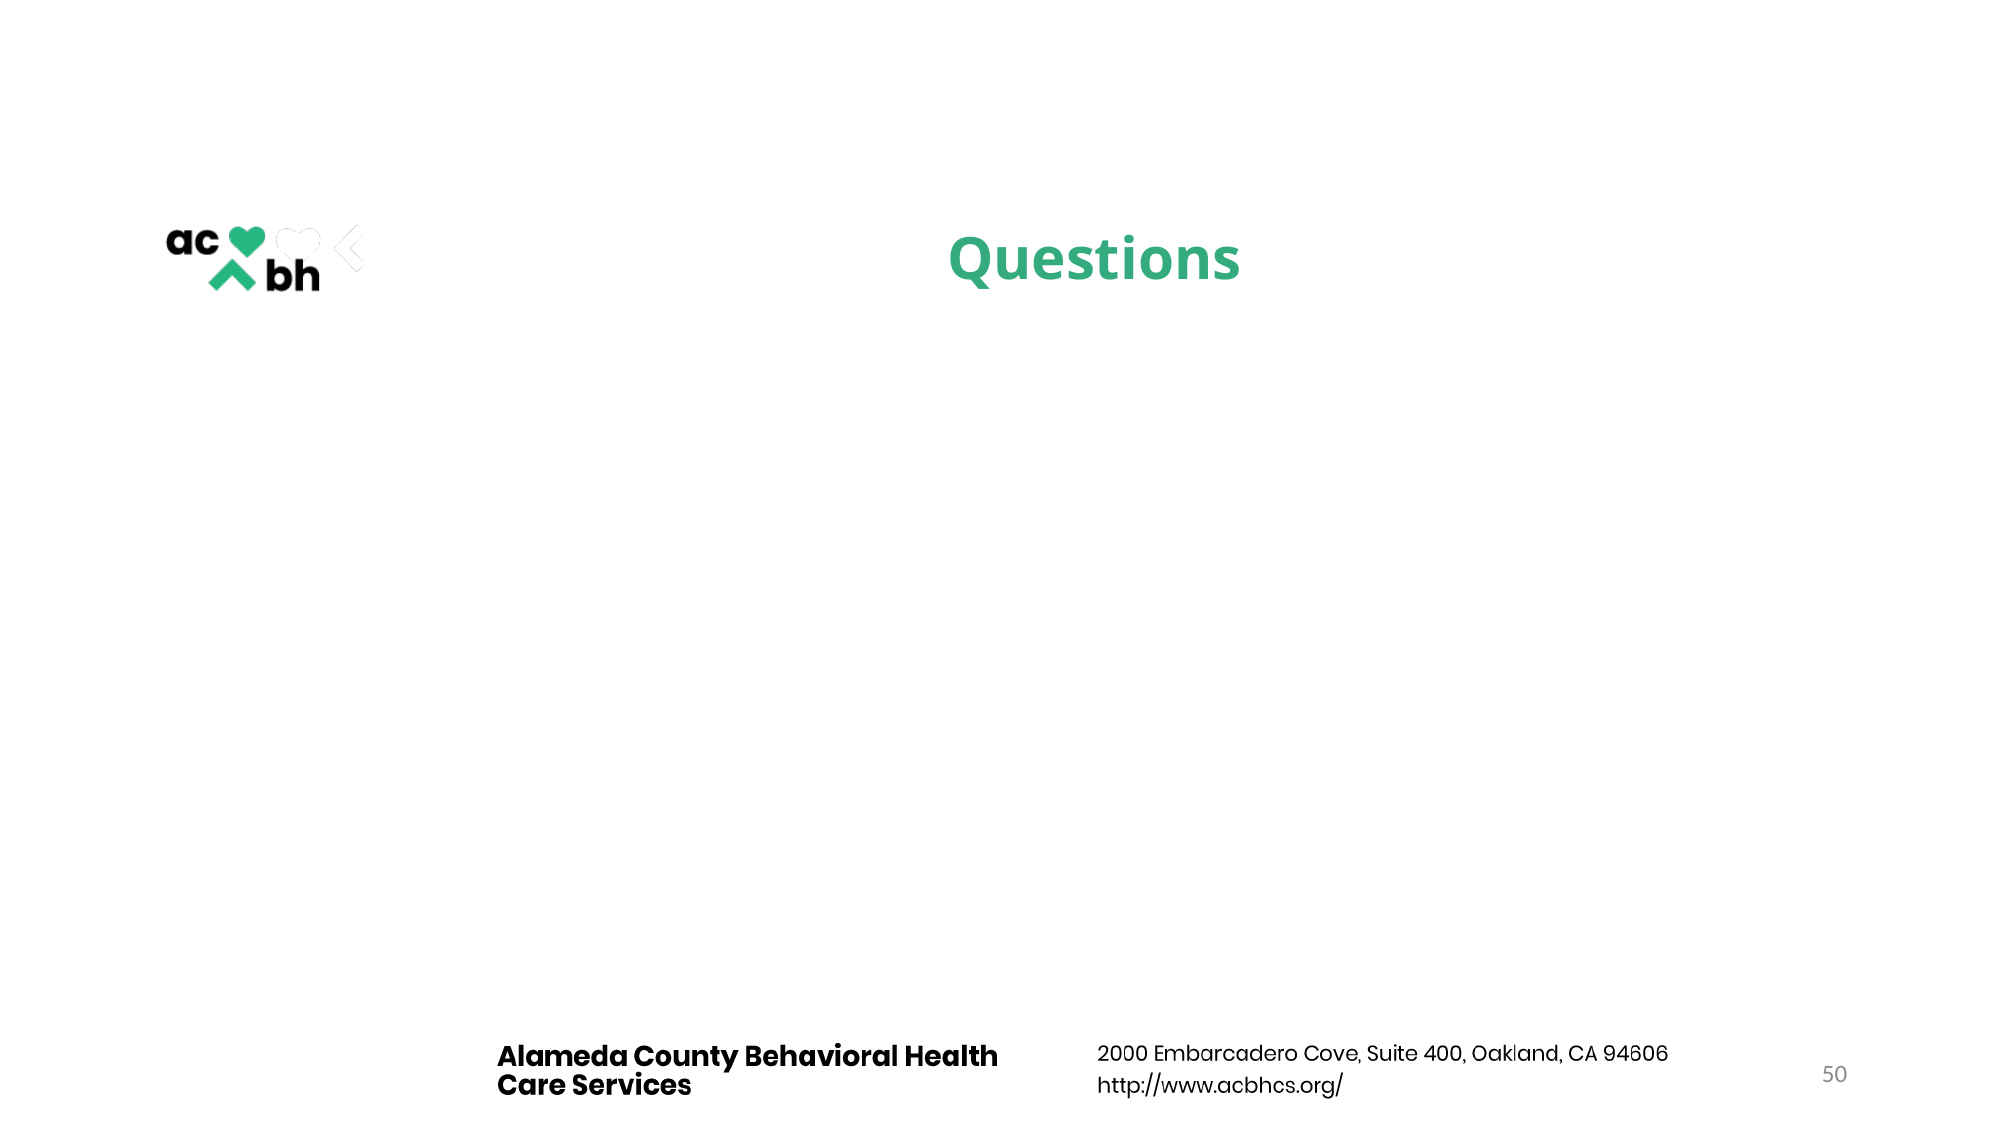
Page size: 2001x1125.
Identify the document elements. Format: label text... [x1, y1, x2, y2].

title Questions [494, 221, 1694, 301]
slide_number 50 [1412, 1042, 1863, 1103]
picture [1086, 1034, 1671, 1103]
picture [151, 214, 391, 301]
picture [487, 1035, 1009, 1103]
